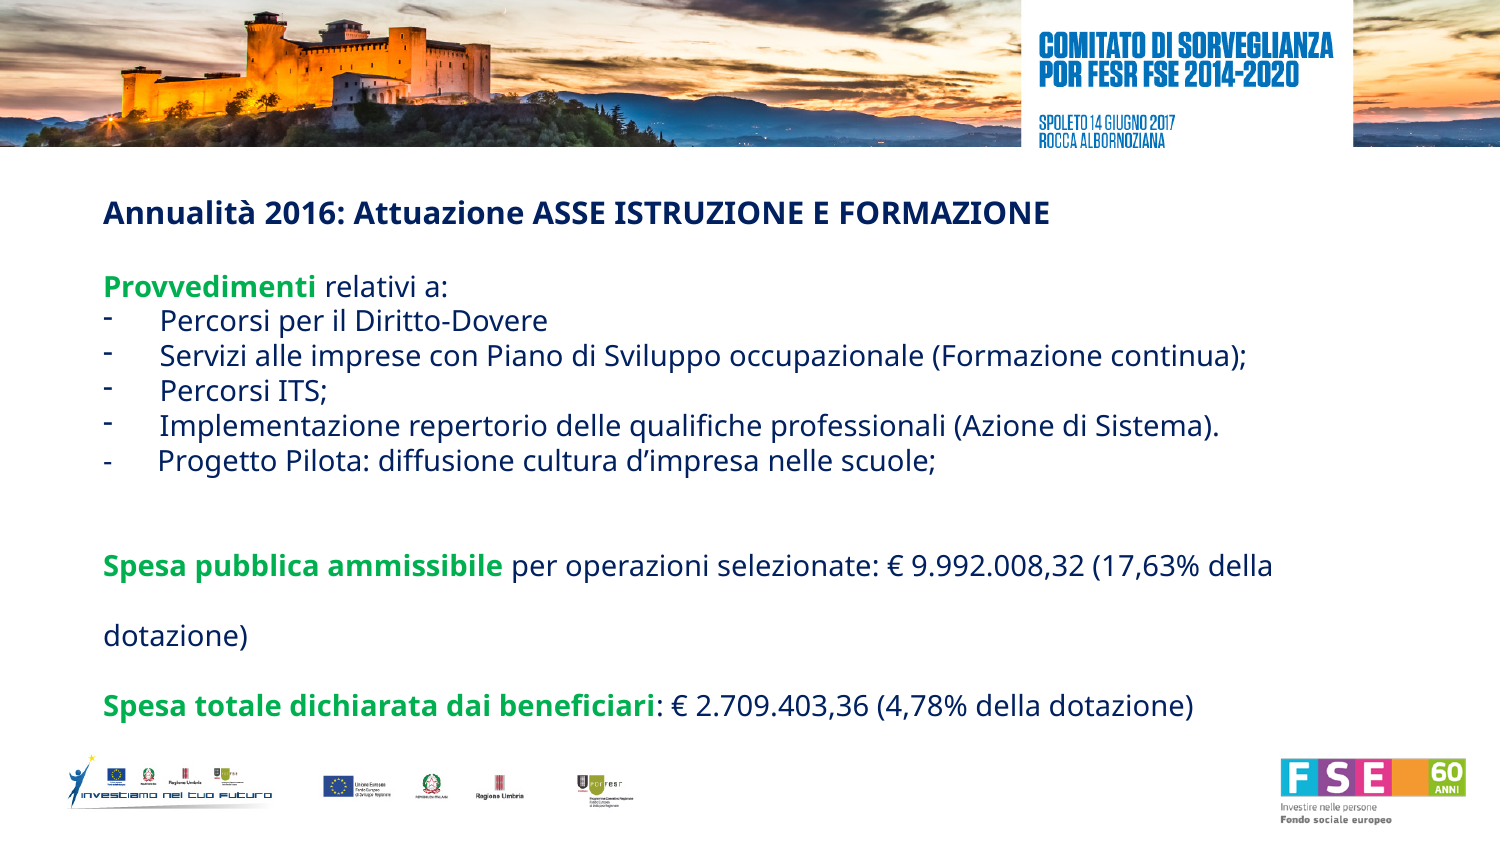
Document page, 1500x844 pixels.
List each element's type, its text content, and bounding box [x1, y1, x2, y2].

picture [0, 0, 1500, 844]
text_box Annualità 2016: Attuazione ASSE ISTRUZIONE E FORMAZIONE Provvedimenti relativi a: Percorsi per il Diritto-Dovere Servizi alle imprese con Piano di Sviluppo occupazionale (Formazione continua); Percorsi ITS; Implementazione repertorio delle qualifiche professionali (Azione di Sistema). - Progetto Pilota: diffusione cultura d’impresa nelle scuole; Spesa pubblica ammissibile per operazioni selezionate: € 9.992.008,32 (17,63% della dotazione) Spesa totale dichiarata dai beneficiari: € 2.709.403,36 (4,78% della dotazione) [88, 185, 1412, 770]
